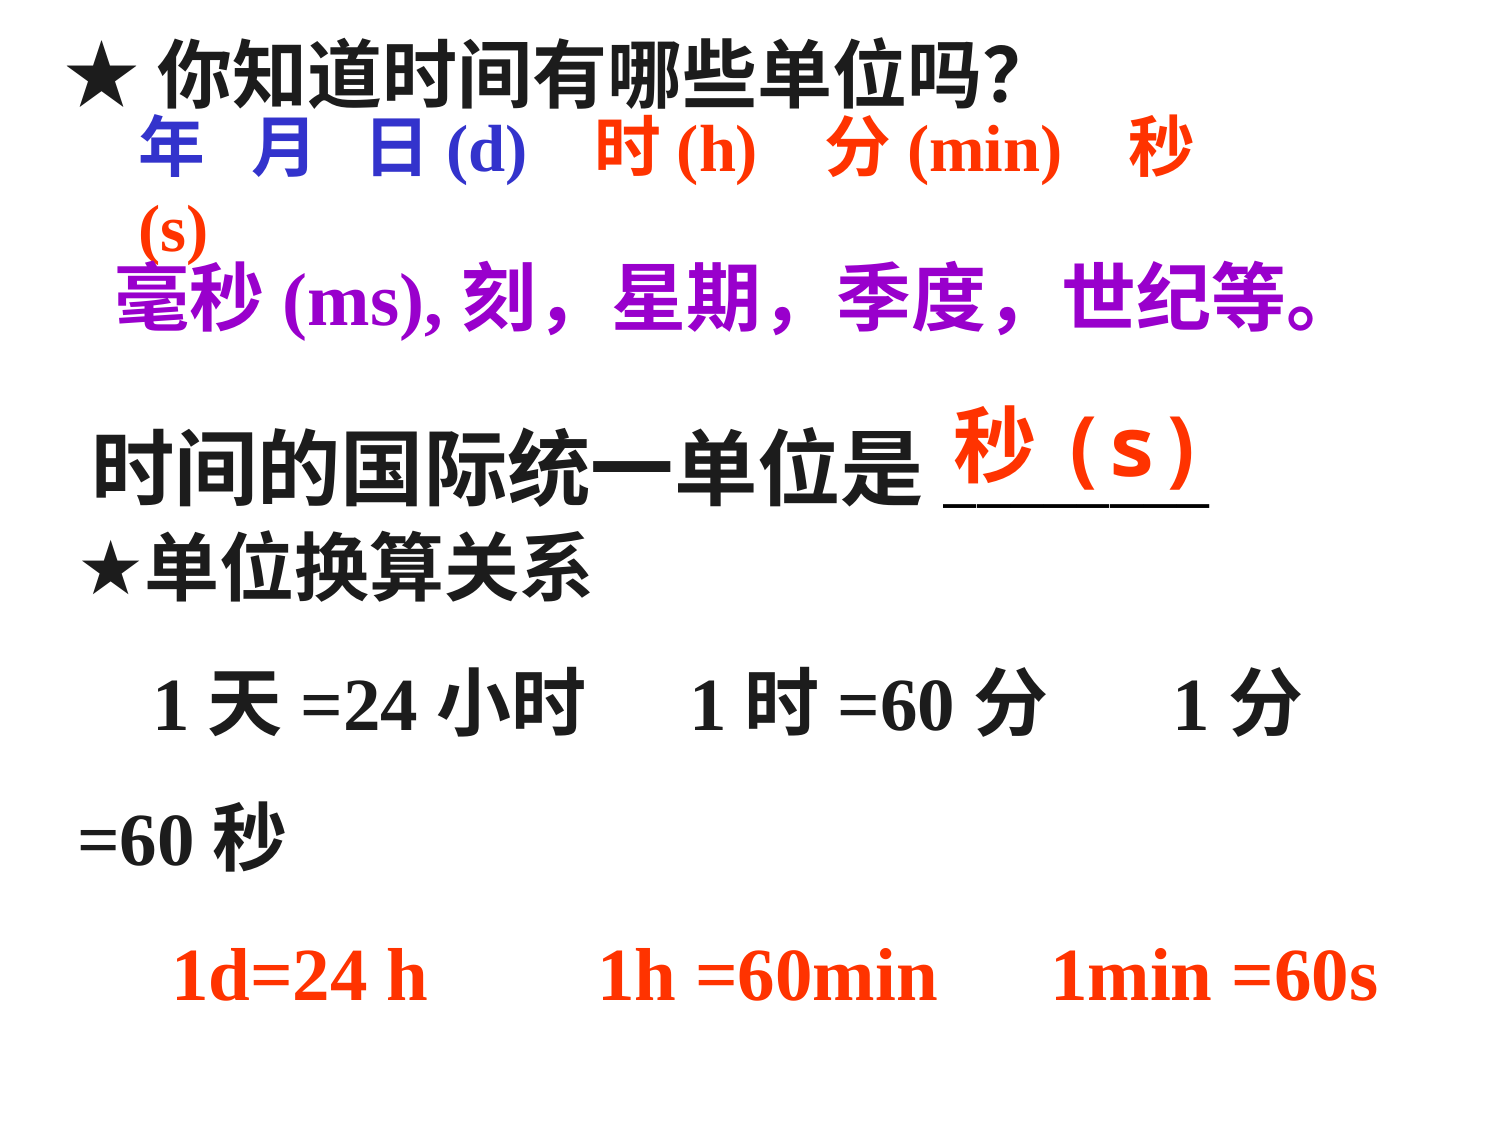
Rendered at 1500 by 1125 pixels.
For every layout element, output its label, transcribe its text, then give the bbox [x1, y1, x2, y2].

text_box 年 月 日(d) 时(h) 分(min) 秒(s) [123, 137, 1258, 233]
text_box 毫秒(ms),刻，星期，季度，世纪等。 [100, 243, 1351, 349]
text_box 单位换算关系 1天=24小时 1时=60分 1分=60秒 1d=24 h 1h =60min 1min =60s [62, 535, 1424, 956]
text_box ★你知道时间有哪些单位吗？ [49, 19, 1056, 125]
text_box 秒(s) [939, 385, 1178, 501]
text_box 时间的国际统一单位是________ [76, 408, 1415, 524]
